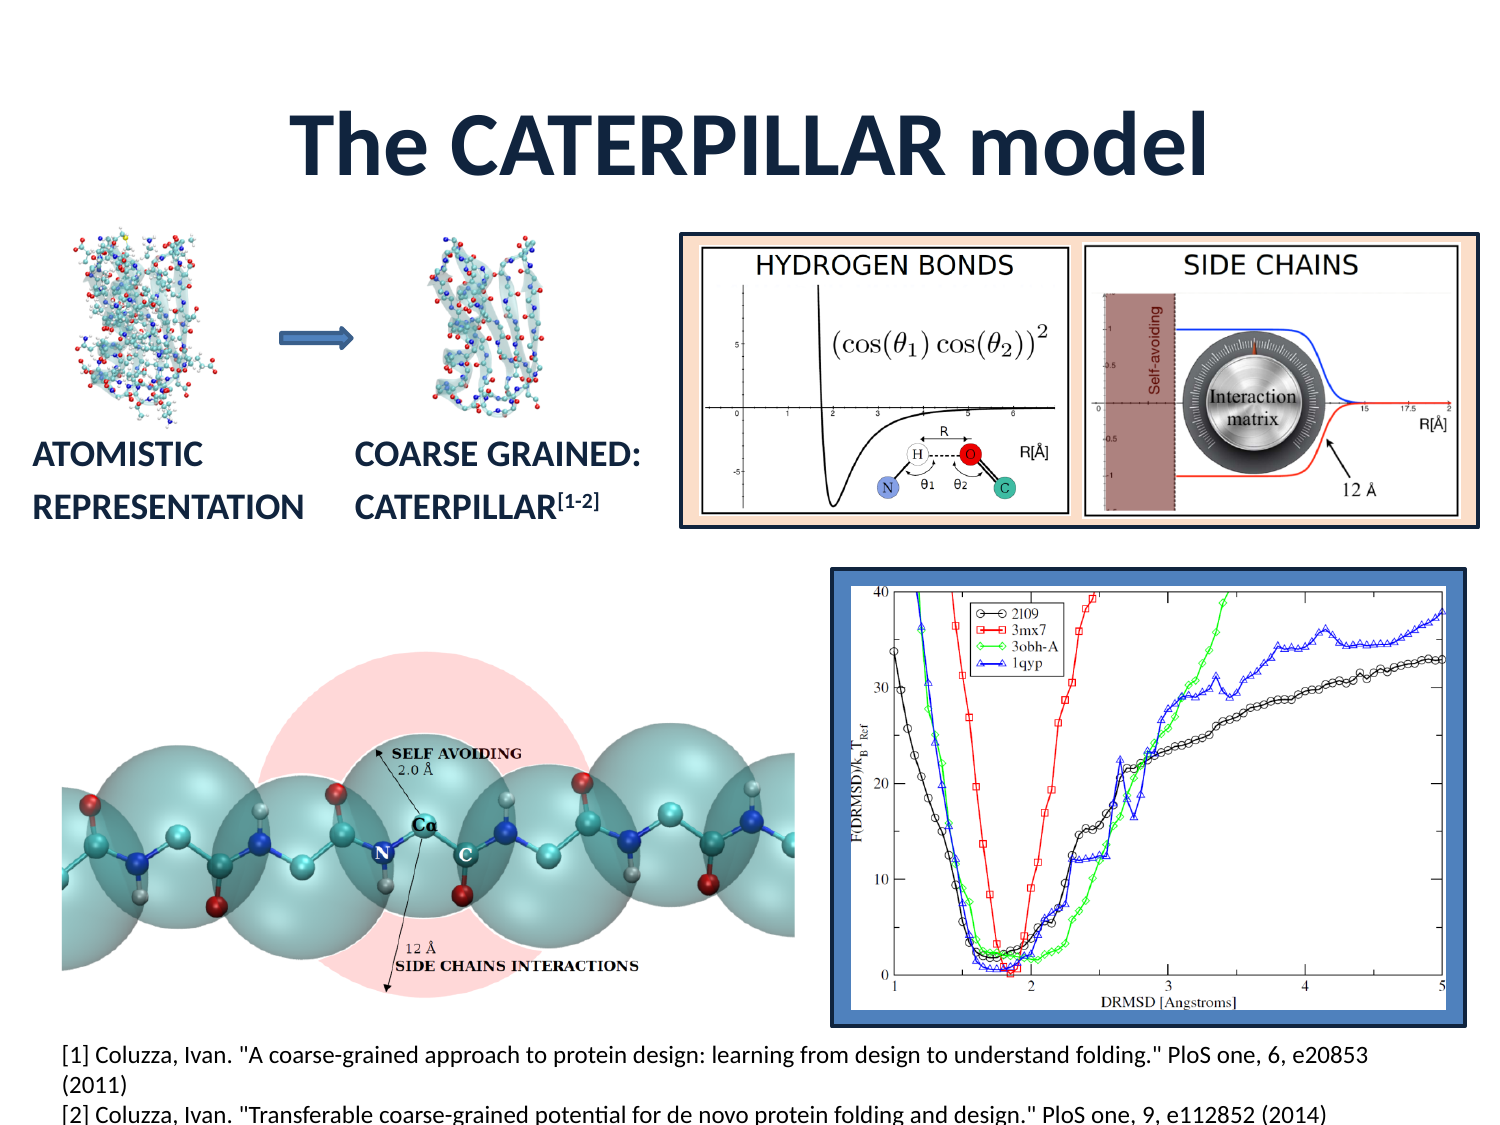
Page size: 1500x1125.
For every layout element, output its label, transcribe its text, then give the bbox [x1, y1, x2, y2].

text_box [679, 232, 1480, 529]
title The CATERPILLAR model [75, 45, 1425, 233]
text_box [1] Coluzza, Ivan. "A coarse-grained approach to protein design: learning from design to understand folding." PloS one, 6, e20853 (2011) [2] Coluzza, Ivan. "Transferable coarse-grained potential for de novo protein folding and design." PloS one, 9, e112852 (2014) [46, 1031, 1454, 1125]
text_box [699, 242, 1461, 520]
text_box ATOMISTIC REPRESENTATION [17, 421, 340, 575]
text_box [830, 567, 1467, 1028]
picture [351, 222, 628, 450]
picture [11, 222, 271, 436]
picture [851, 585, 1446, 1010]
text_box [279, 326, 346, 351]
list COARSE GRAINED: CATERPILLAR[1-2] [340, 421, 692, 575]
picture [58, 648, 797, 999]
